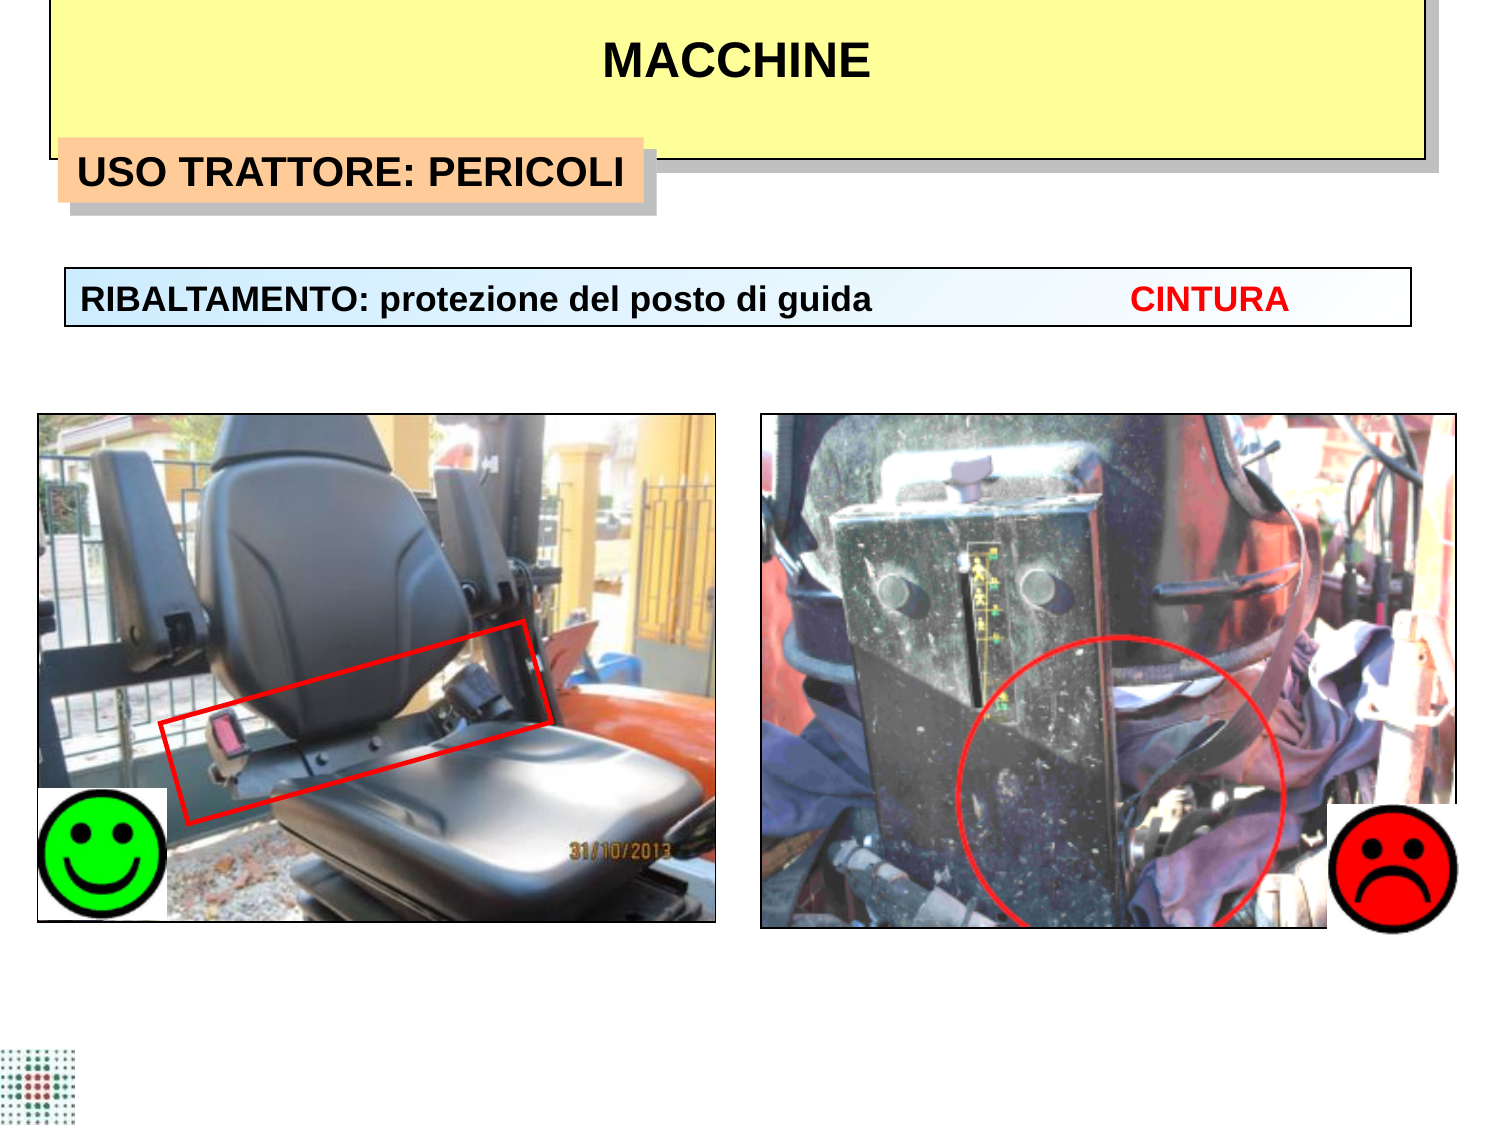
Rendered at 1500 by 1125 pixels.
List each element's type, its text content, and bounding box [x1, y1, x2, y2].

picture [0, 1049, 75, 1125]
text_box RIBALTAMENTO: protezione del posto di guida CINTURA [64, 268, 1412, 326]
picture [38, 414, 715, 922]
picture [761, 414, 1463, 937]
title MACCHINE [50, 0, 1425, 160]
text_box USO TRATTORE: PERICOLI [57, 137, 644, 203]
